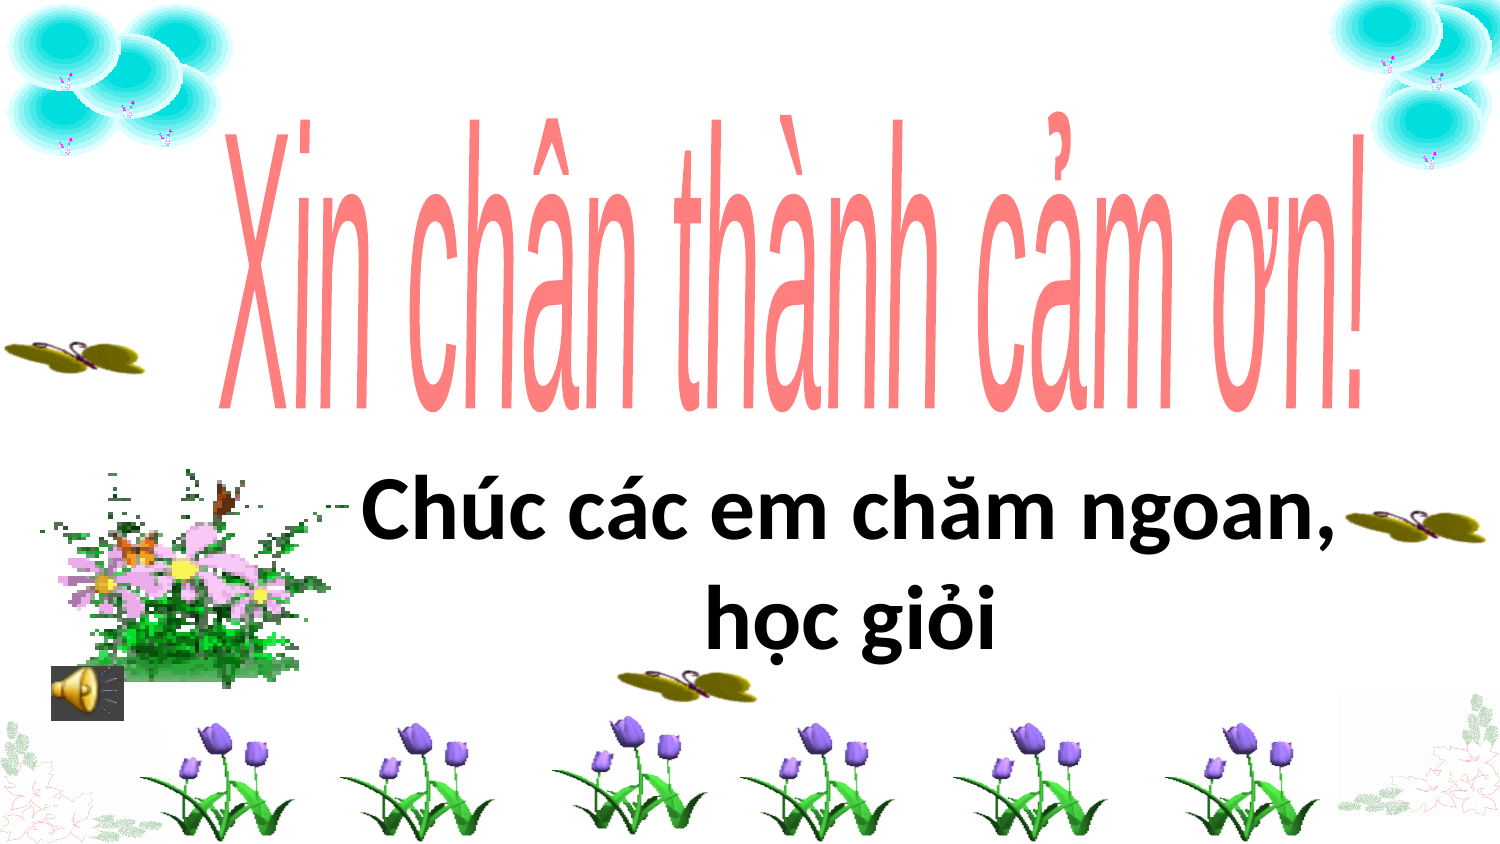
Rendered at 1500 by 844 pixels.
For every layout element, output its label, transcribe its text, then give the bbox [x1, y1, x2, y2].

picture [0, 316, 160, 393]
picture [0, 431, 500, 844]
picture [1358, 673, 1480, 836]
text_box Chúc các em chăm ngoan, học giỏi [363, 440, 1364, 676]
picture [1340, 485, 1500, 562]
picture [549, 646, 900, 844]
picture [1322, 0, 1500, 175]
picture [0, 0, 241, 162]
picture [949, 710, 1113, 844]
picture [1162, 710, 1325, 844]
